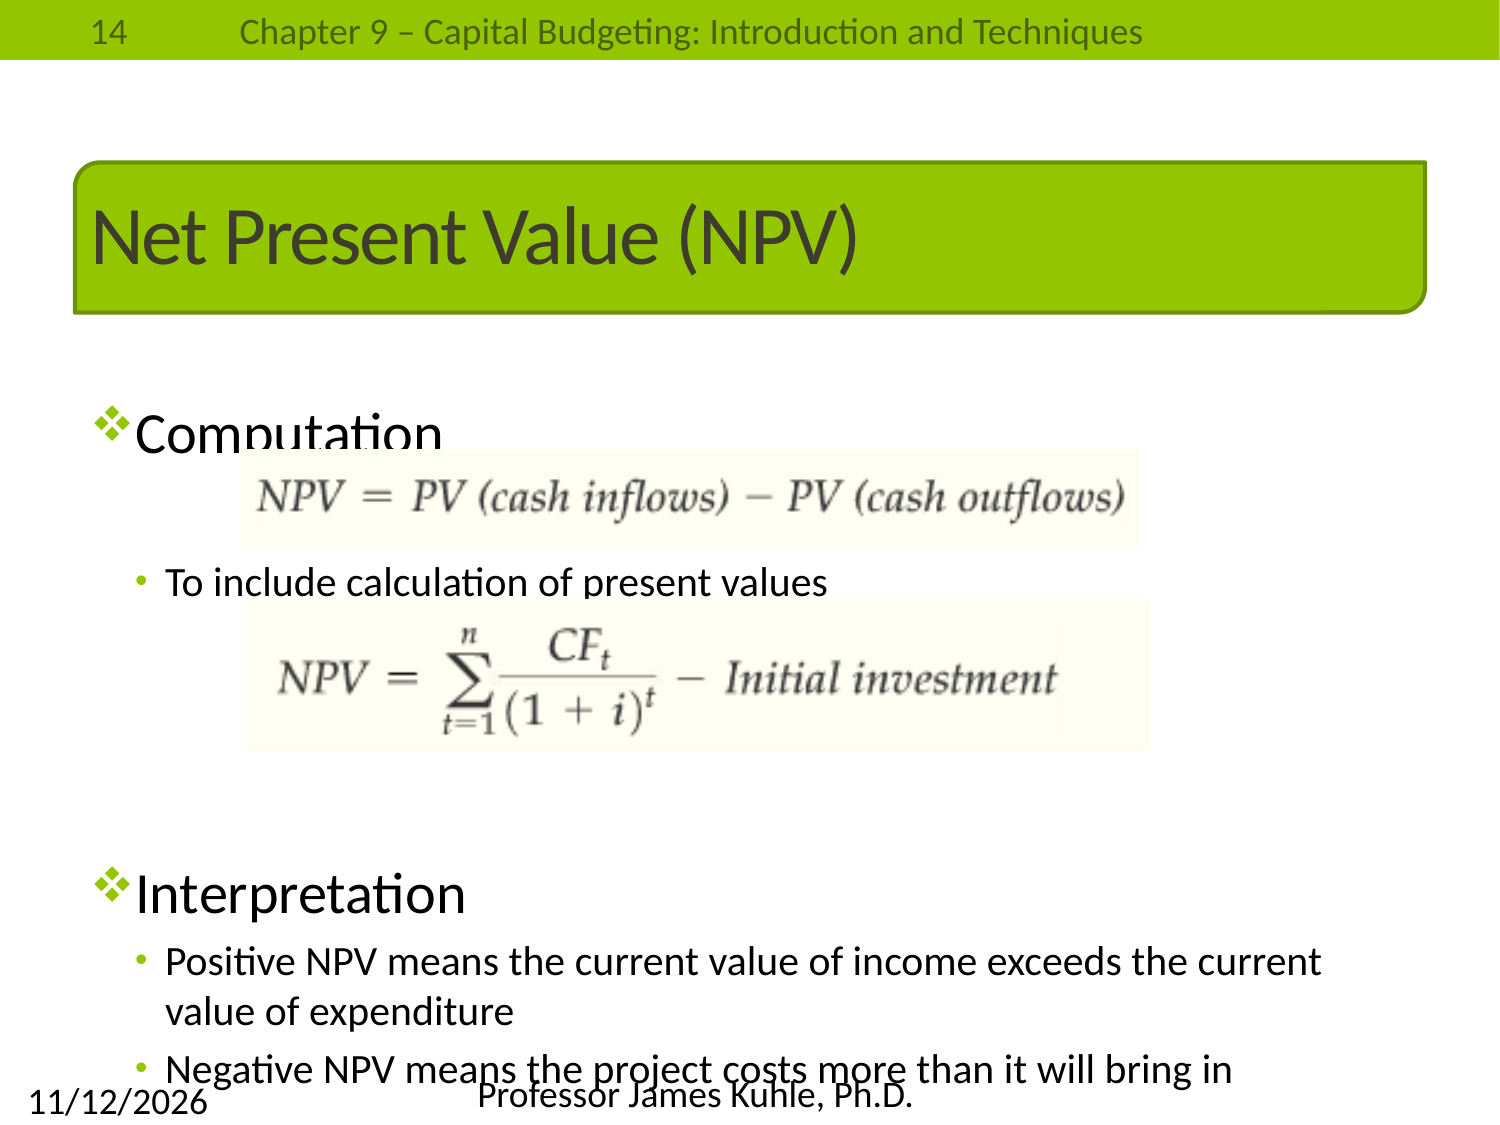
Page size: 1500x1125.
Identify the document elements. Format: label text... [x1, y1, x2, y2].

text_box Professor James Kuhle, Ph.D. [462, 1062, 1100, 1123]
picture [240, 449, 1140, 548]
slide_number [12, 1069, 350, 1124]
list Computation To include calculation of present values Interpretation Positive NPV means the current value of income exceeds the current value of expenditure Negative NPV means the project costs more than it will bring in [75, 387, 1425, 1125]
picture [245, 599, 1152, 751]
title Net Present Value (NPV) [75, 149, 1425, 313]
